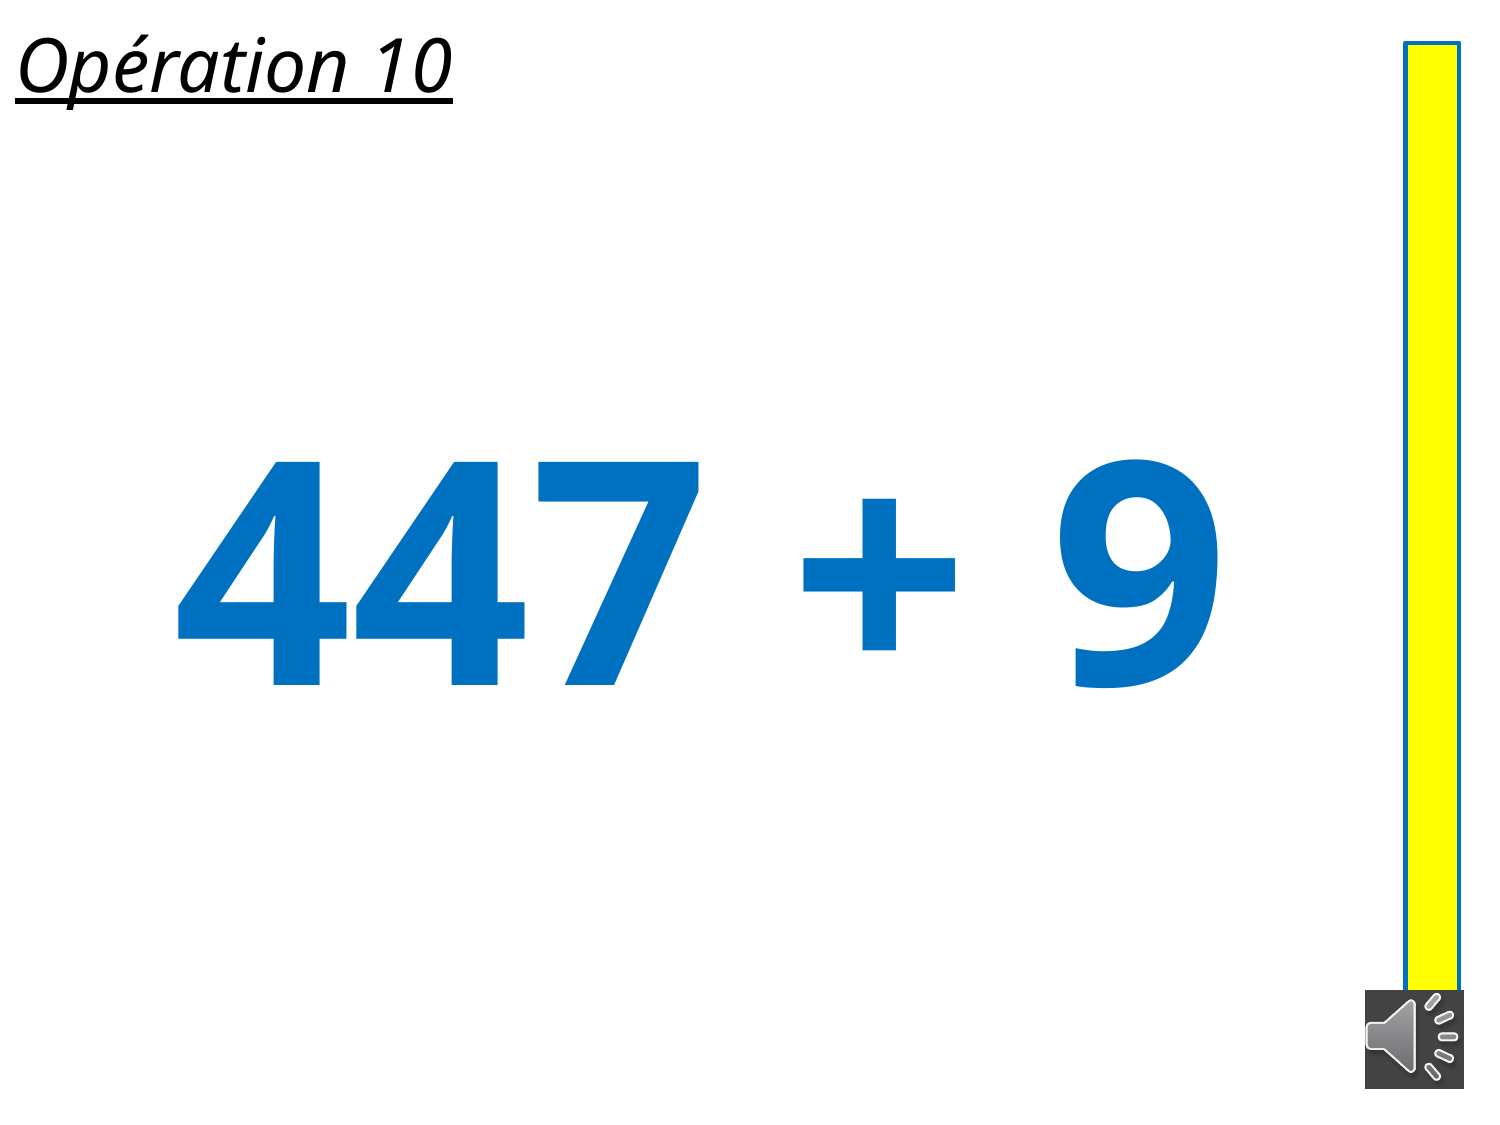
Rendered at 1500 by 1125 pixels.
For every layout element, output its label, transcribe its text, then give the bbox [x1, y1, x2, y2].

text_box 447 + 9 [0, 365, 1403, 756]
picture [1364, 989, 1465, 1090]
title Opération 10 [0, 0, 502, 126]
text_box [1403, 41, 1461, 987]
